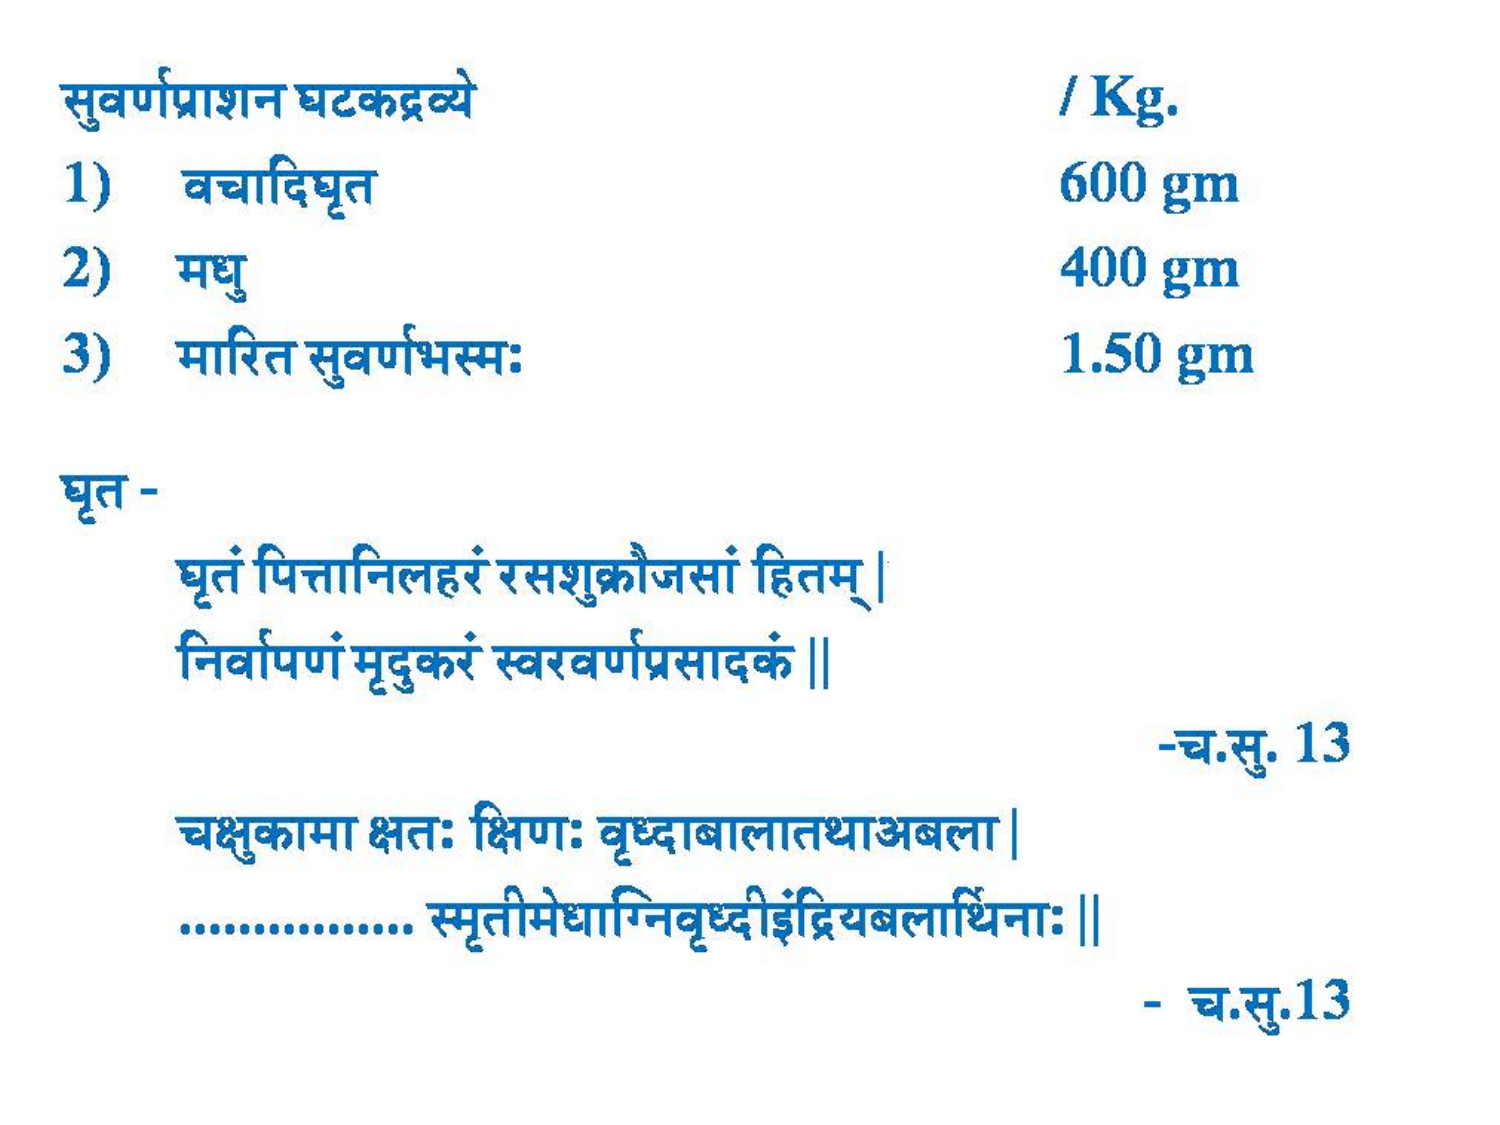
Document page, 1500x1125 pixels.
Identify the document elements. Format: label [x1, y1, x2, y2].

list [0, 37, 1426, 1107]
